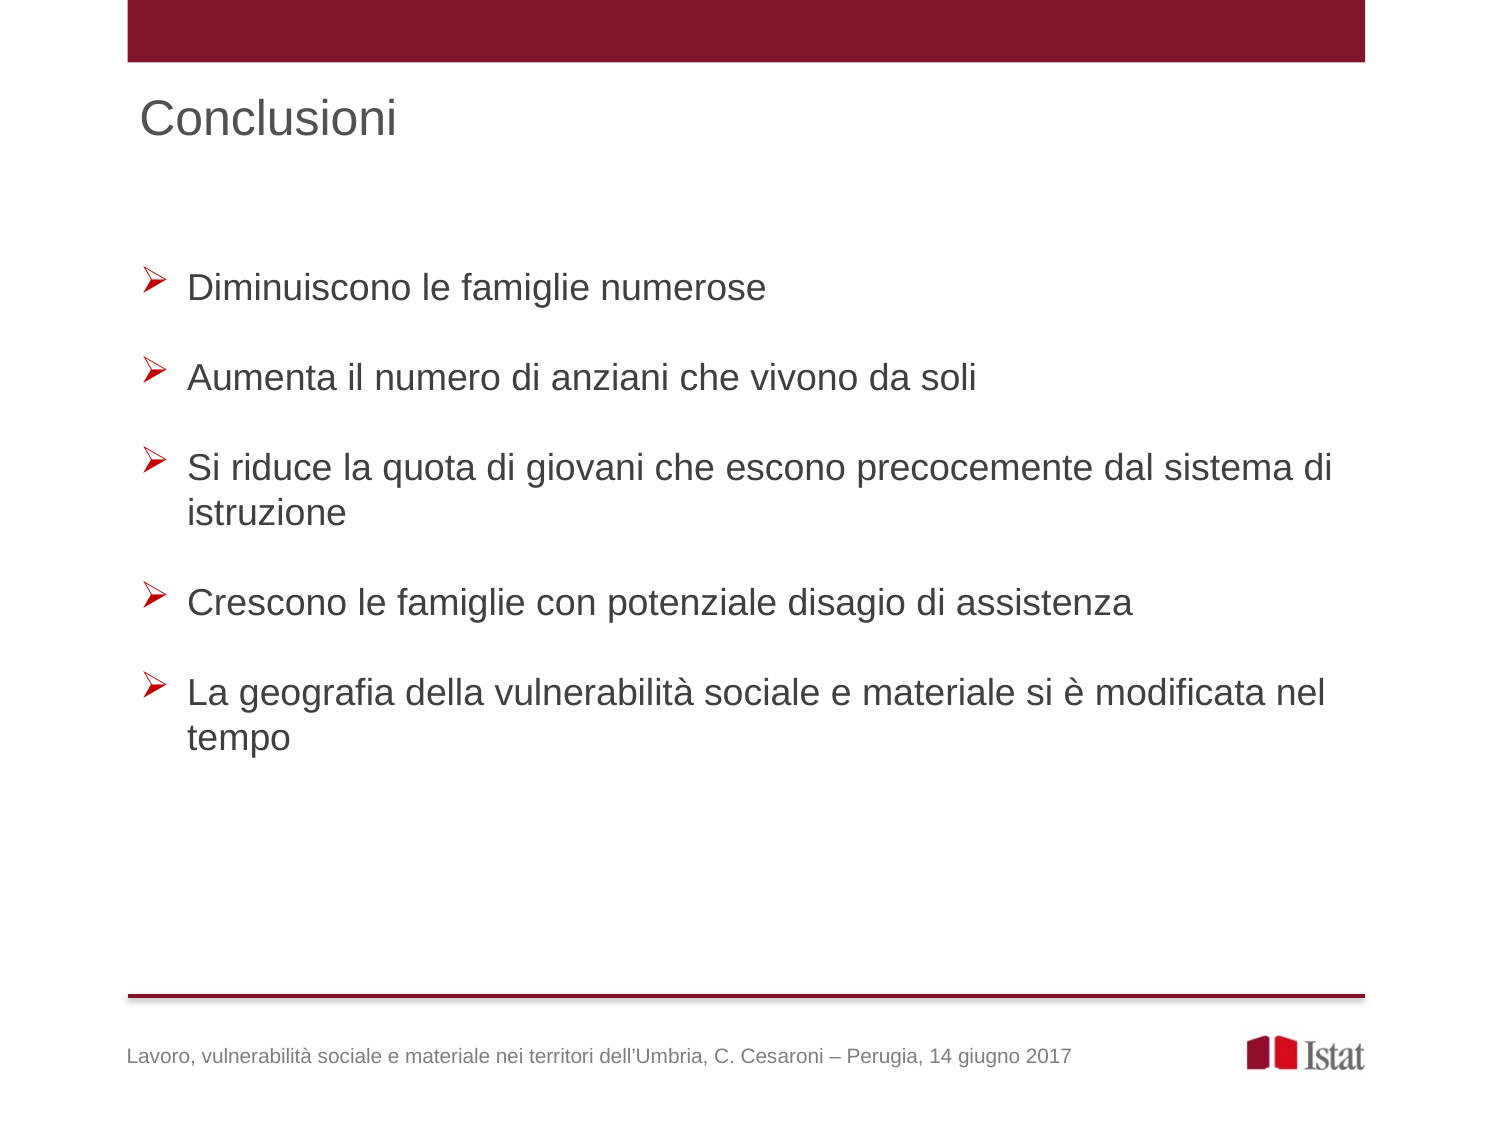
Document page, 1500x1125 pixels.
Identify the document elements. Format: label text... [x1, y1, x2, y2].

text_box Lavoro, vulnerabilità sociale e materiale nei territori dell’Umbria, C. Cesaroni – Perugia, 14 giugno 2017 [111, 1035, 1117, 1075]
picture [1239, 1025, 1373, 1081]
text_box Diminuiscono le famiglie numerose Aumenta il numero di anziani che vivono da soli Si riduce la quota di giovani che escono precocemente dal sistema di istruzione Crescono le famiglie con potenziale disagio di assistenza La geografia della vulnerabilità sociale e materiale si è modificata nel tempo [125, 255, 1361, 901]
text_box Conclusioni [124, 78, 1360, 378]
